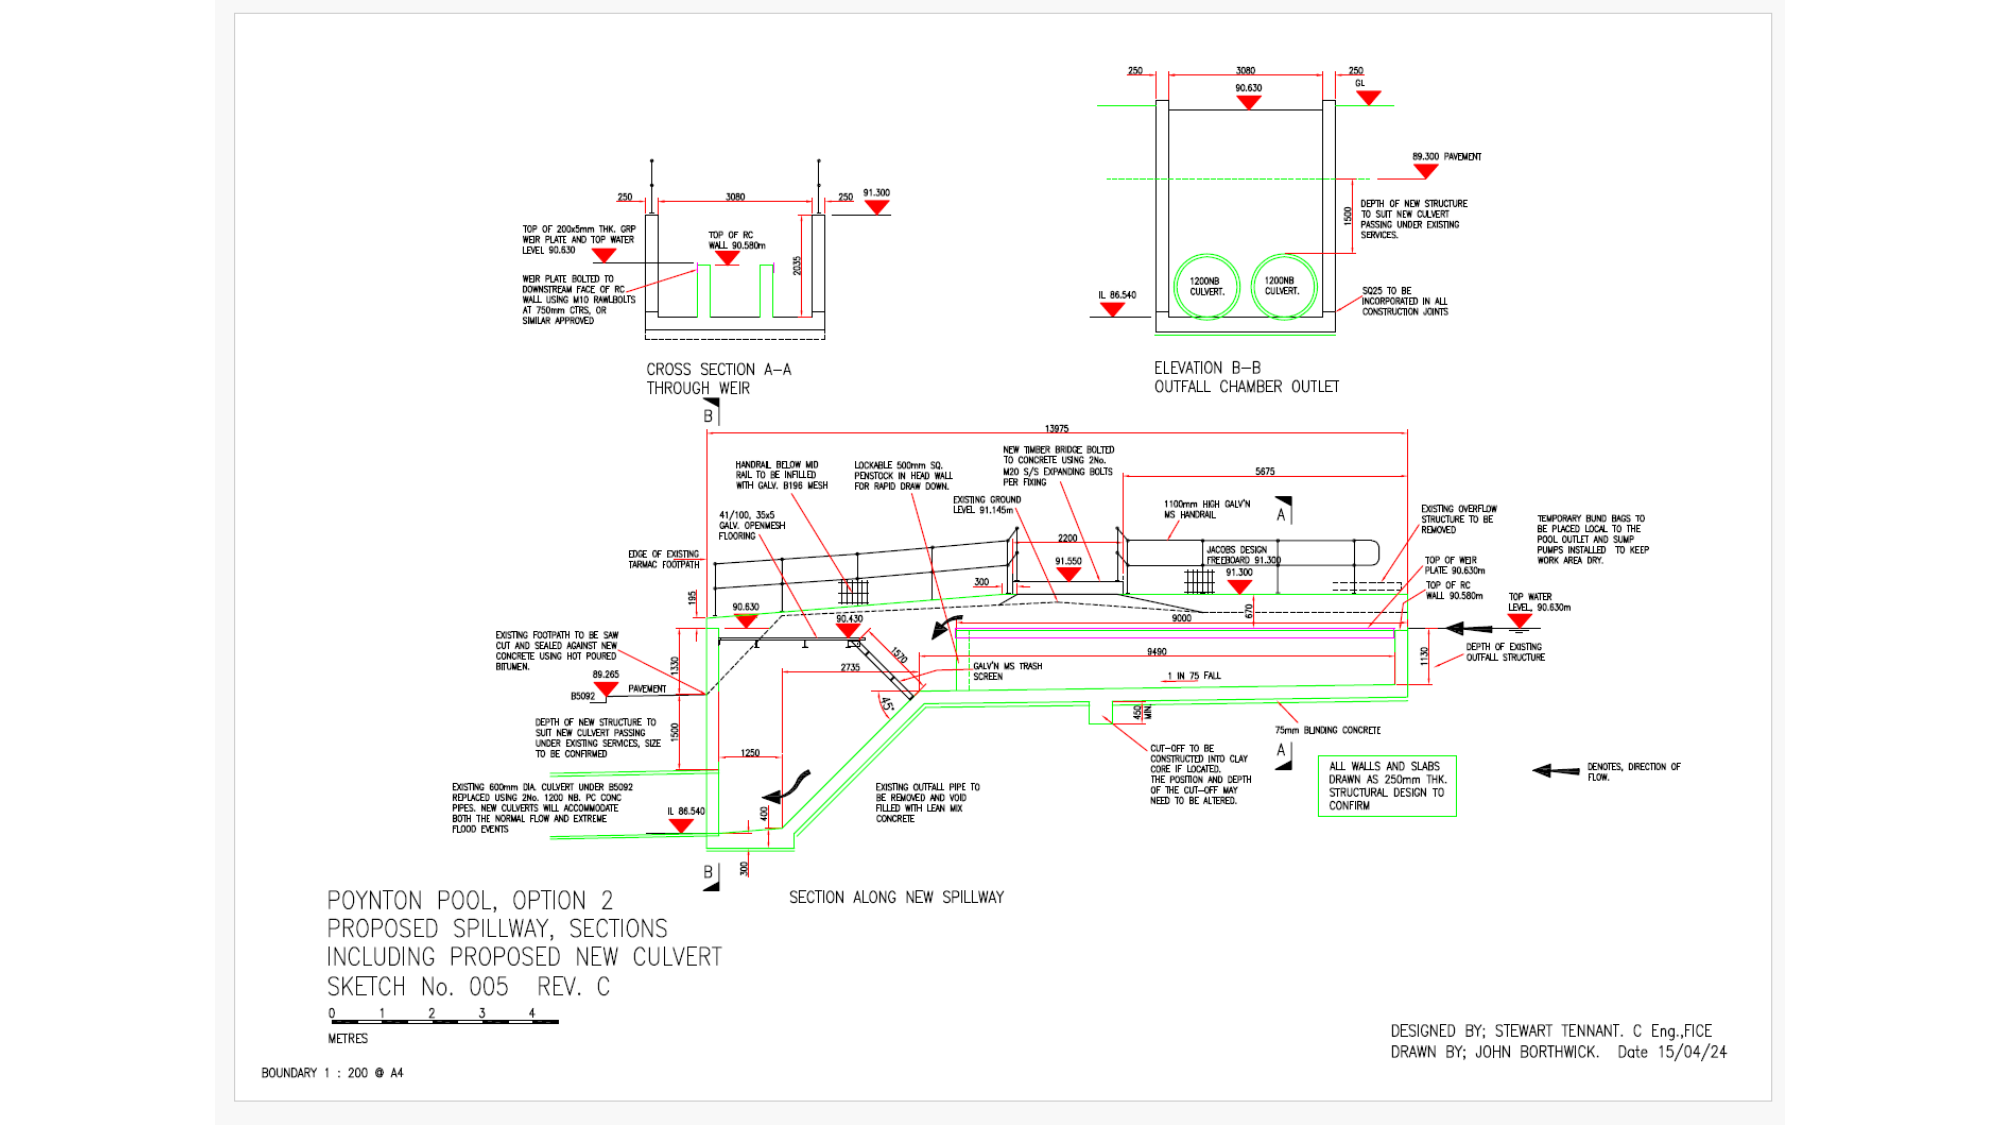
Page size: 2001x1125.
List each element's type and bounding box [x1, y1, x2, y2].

picture [215, 0, 1785, 1125]
